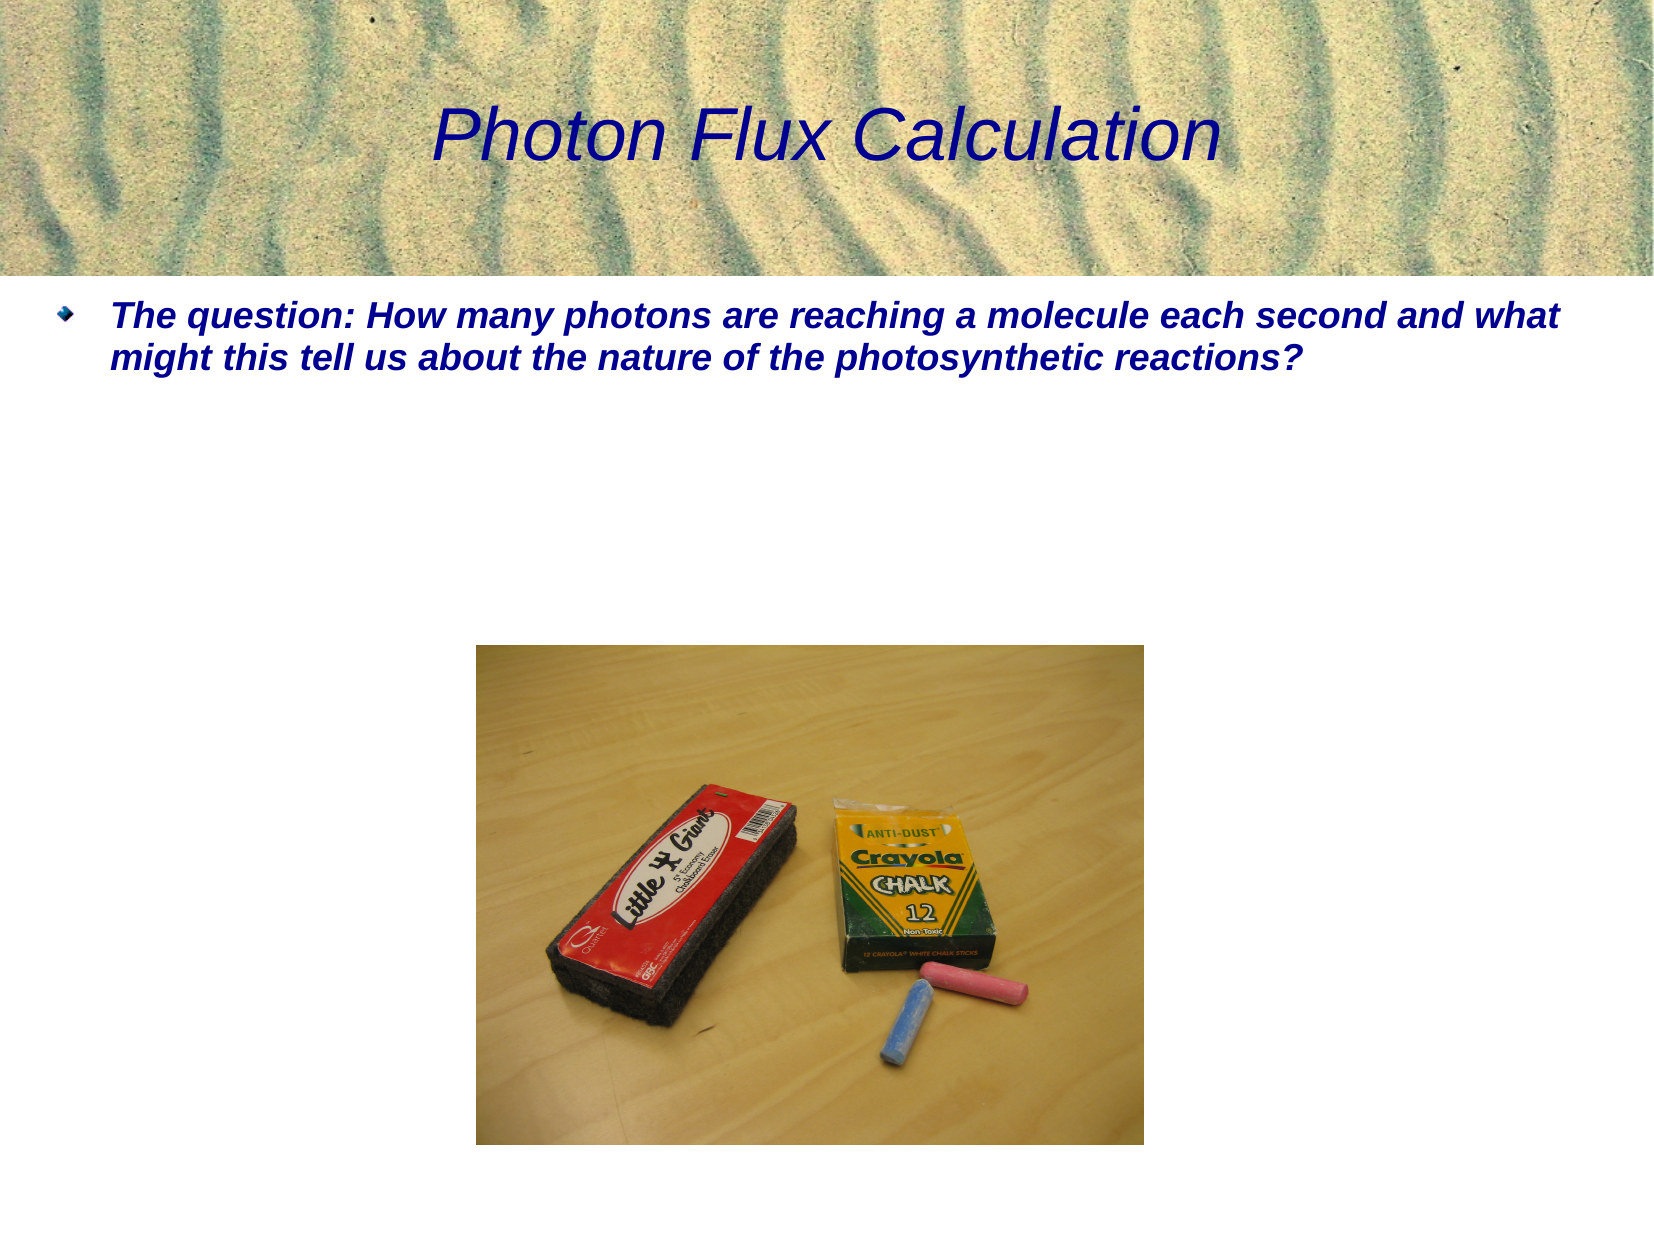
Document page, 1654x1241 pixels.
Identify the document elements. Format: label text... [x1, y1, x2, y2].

picture [476, 644, 1144, 1146]
text_box The question: How many photons are reaching a molecule each second and what might this tell us about the nature of the photosynthetic reactions? [39, 295, 1615, 470]
picture [56, 305, 75, 323]
text_box Photon Flux Calculation [121, 20, 1534, 228]
picture [0, 0, 1654, 276]
